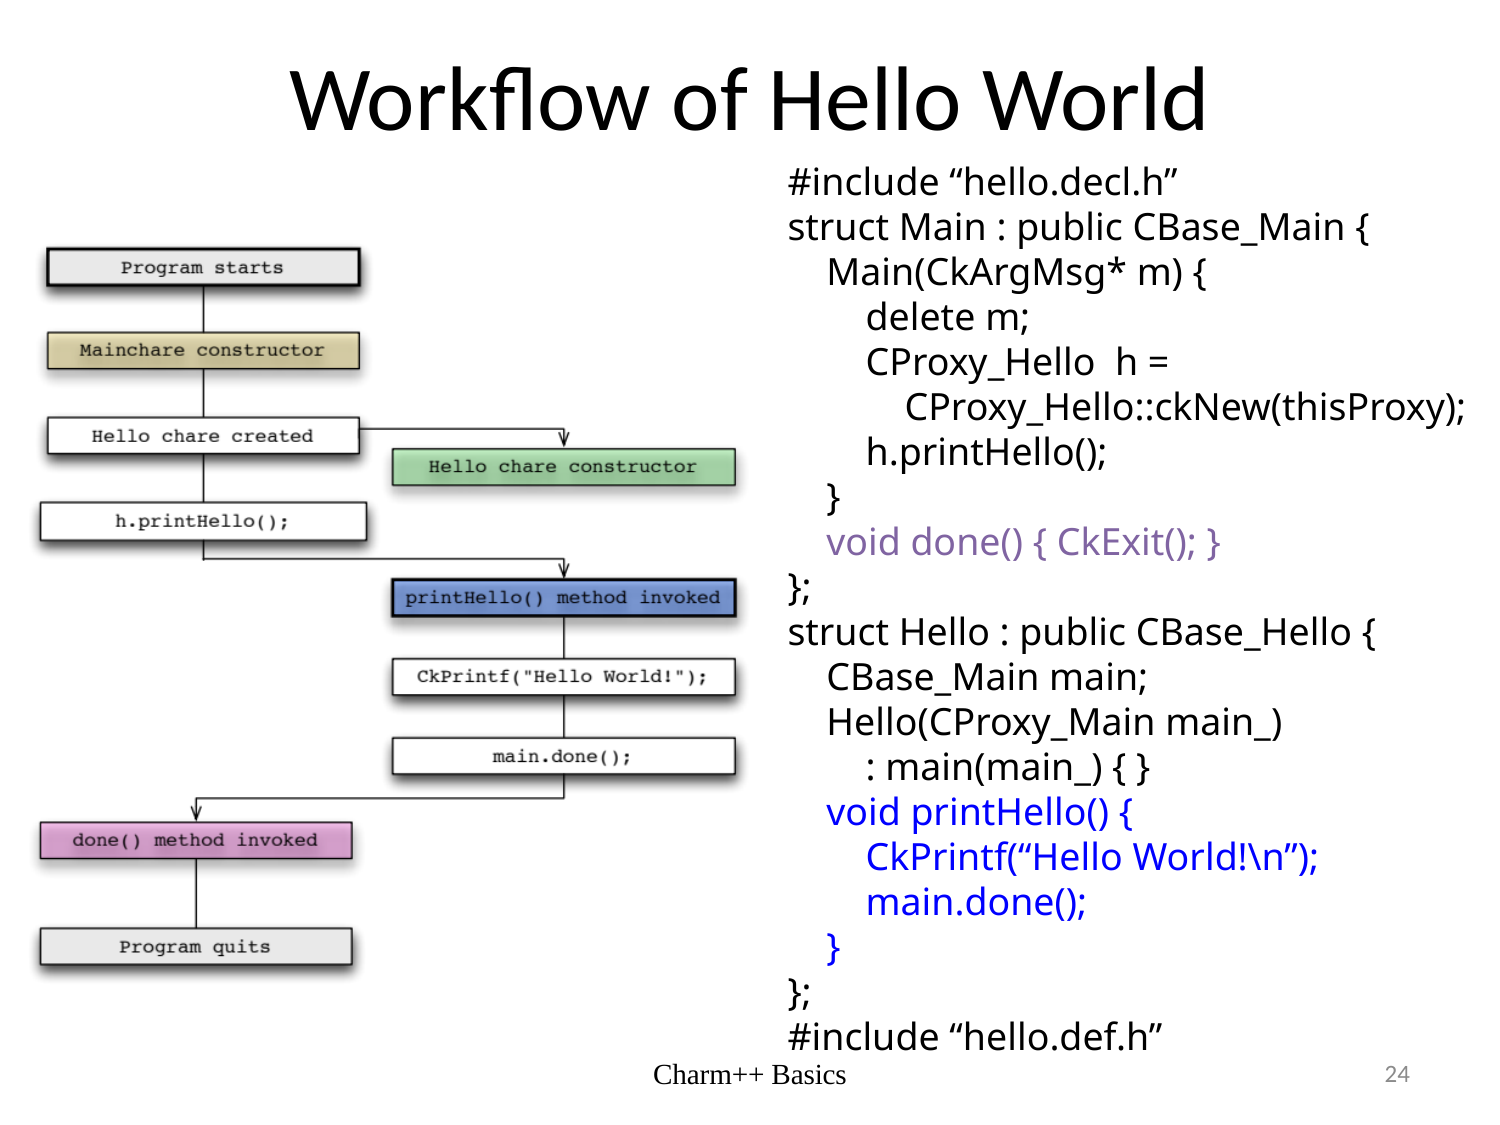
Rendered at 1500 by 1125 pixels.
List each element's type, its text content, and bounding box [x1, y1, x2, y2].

text_box #include “hello.decl.h” struct Main : public CBase_Main { Main(CkArgMsg* m) { delete m; CProxy_Hello h = CProxy_Hello::ckNew(thisProxy); h.printHello(); } void done() { CkExit(); } }; struct Hello : public CBase_Hello { CBase_Main main; Hello(CProxy_Main main_) : main(main_) { } void printHello() { CkPrintf(“Hello World!\n”); main.done(); } }; #include “hello.def.h” [772, 151, 1482, 1066]
picture [22, 237, 751, 988]
slide_number 24 [1074, 1066, 1425, 1103]
footer Charm++ Basics [512, 1042, 988, 1103]
title Workflow of Hello World [75, 0, 1425, 188]
